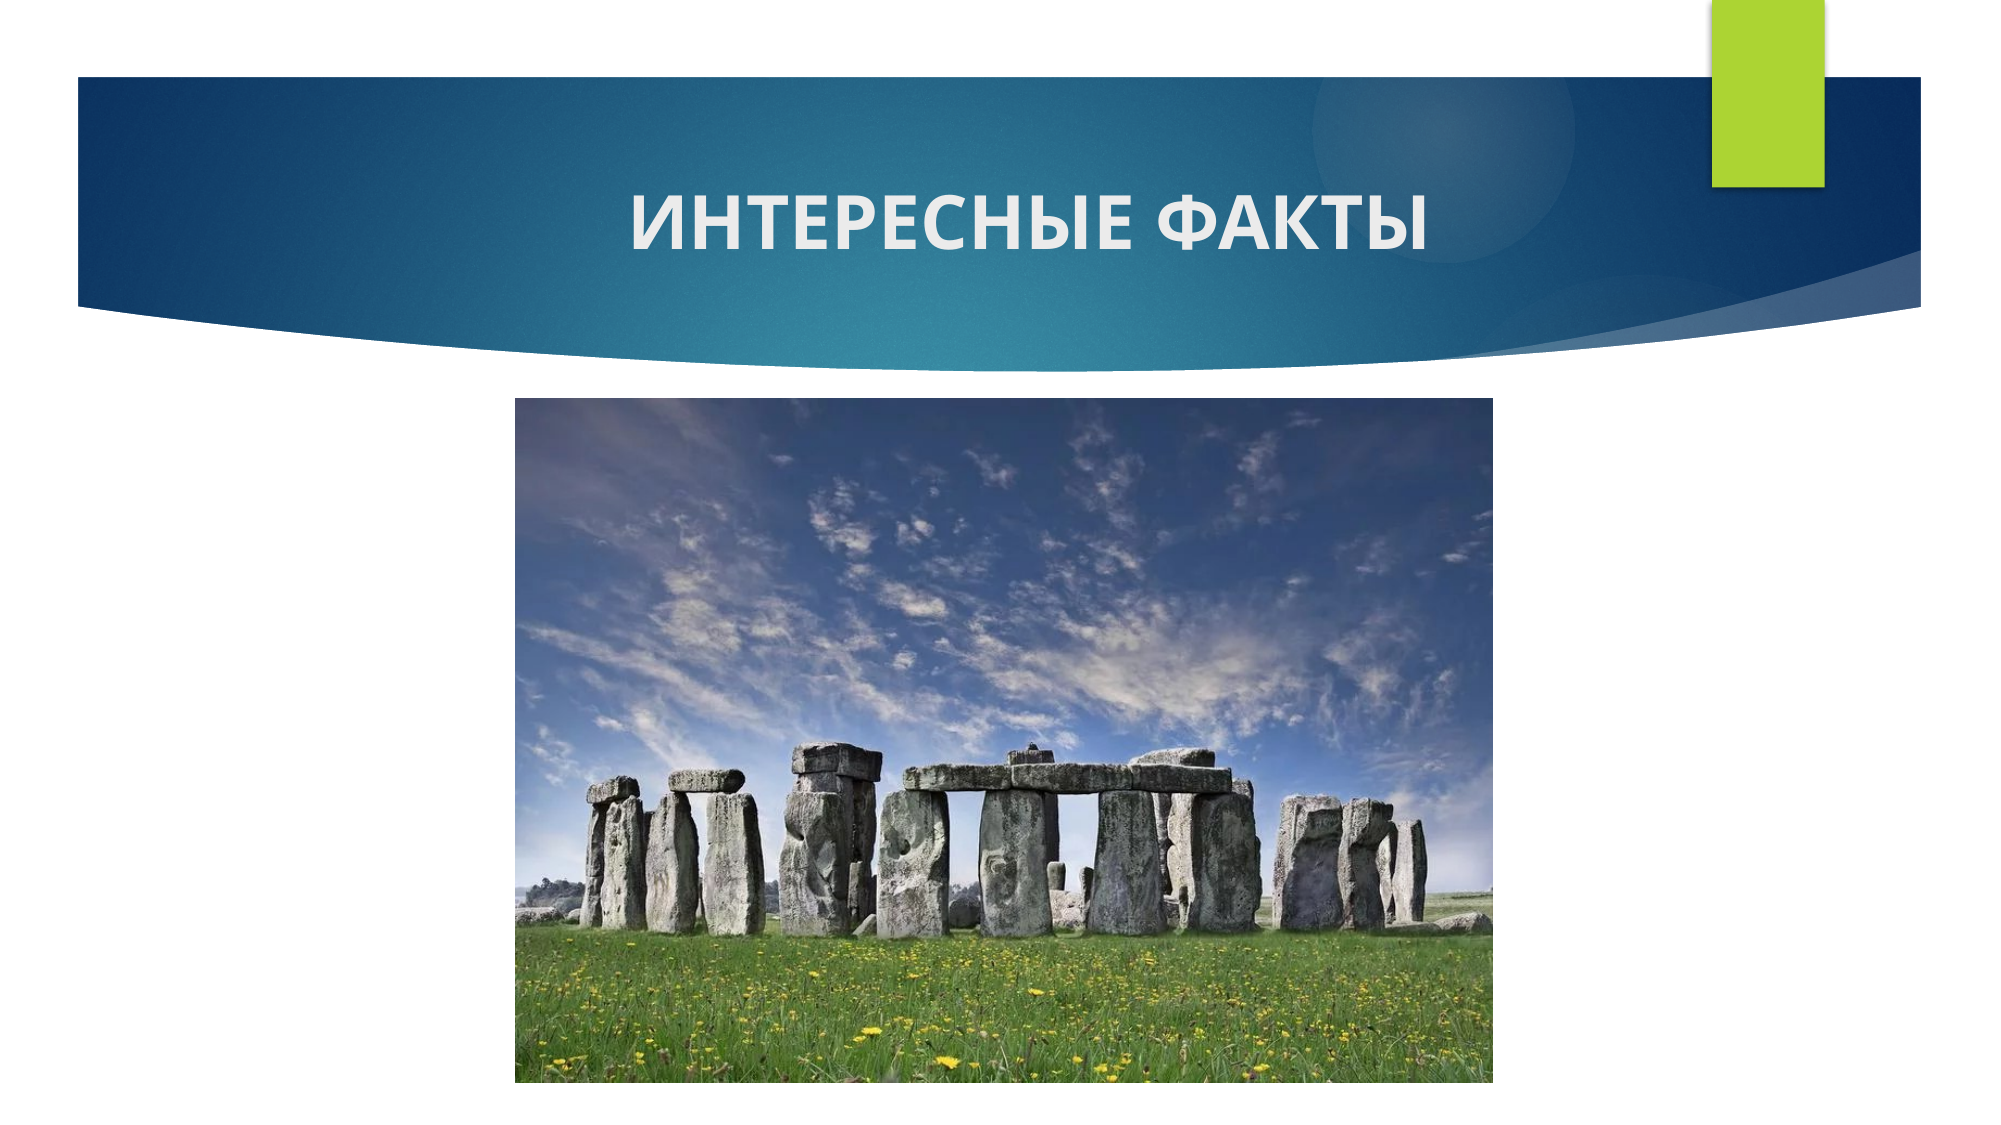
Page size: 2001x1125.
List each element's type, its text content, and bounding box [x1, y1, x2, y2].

title ИНТЕРЕСНЫЕ ФАКТЫ [611, 162, 2000, 278]
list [515, 398, 1494, 1084]
